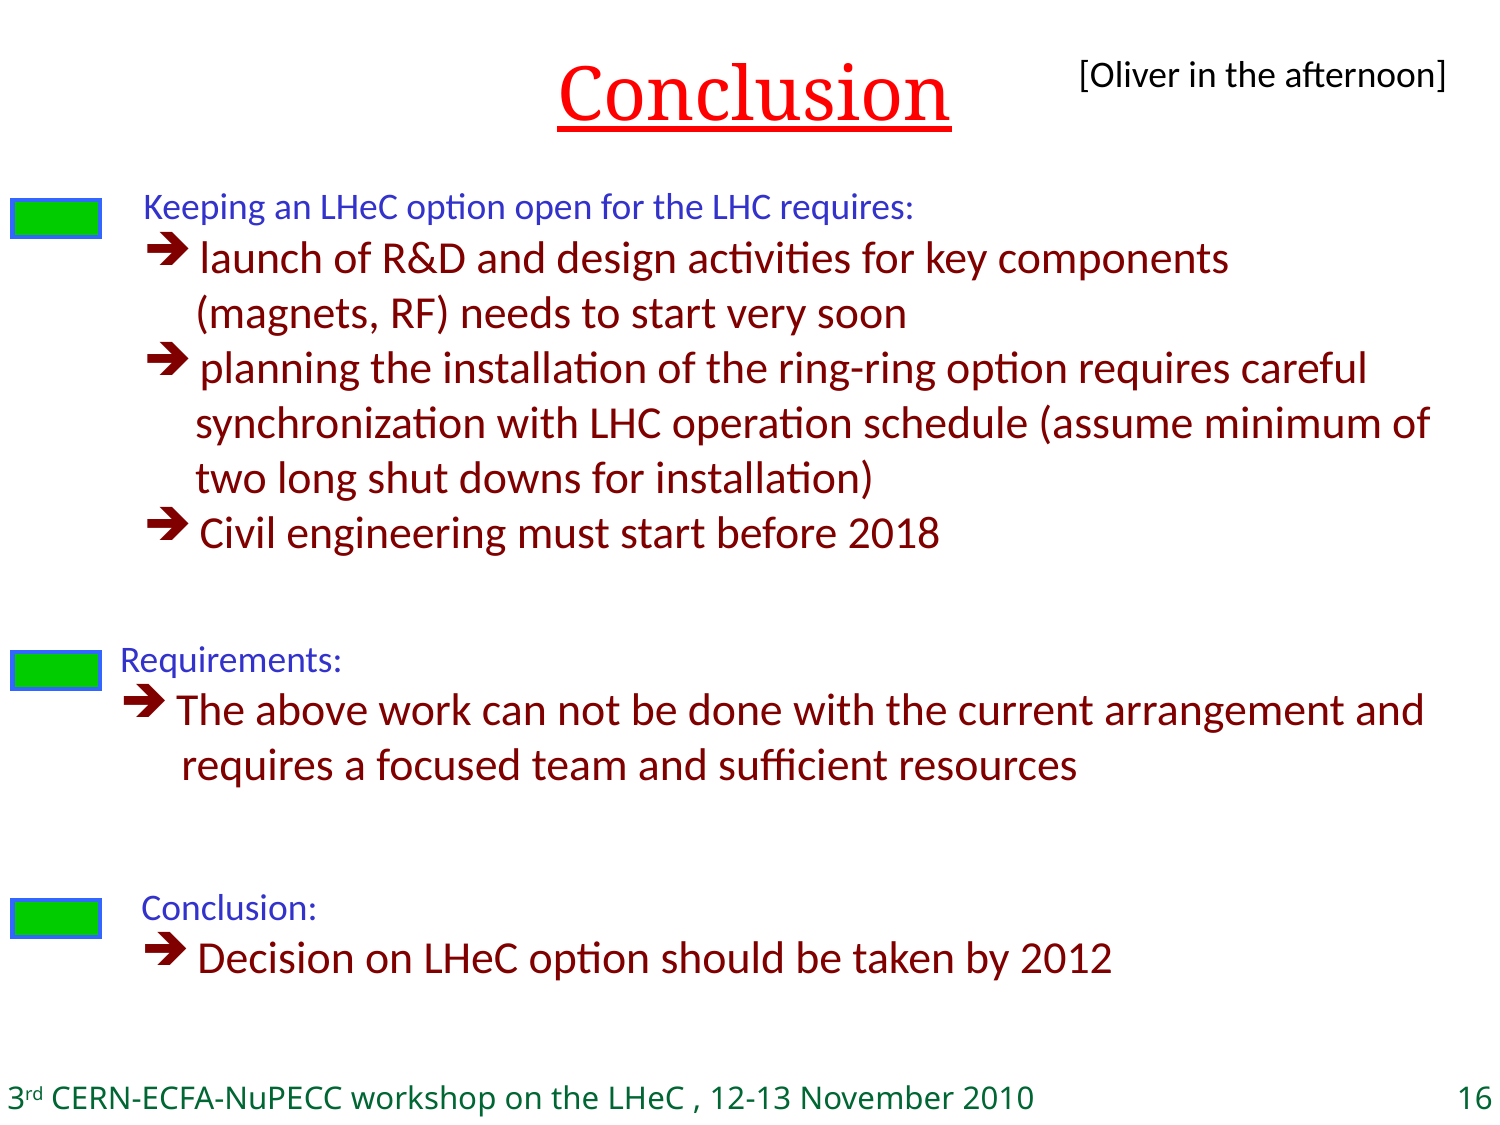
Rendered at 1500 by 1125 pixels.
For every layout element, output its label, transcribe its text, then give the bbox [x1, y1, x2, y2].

text_box 3rd CERN-ECFA-NuPECC workshop on the LHeC , 12-13 November 2010 [0, 1075, 1100, 1119]
title Conclusion [79, 31, 1430, 150]
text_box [12, 626, 1434, 814]
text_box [12, 174, 1463, 585]
text_box 16 [950, 1075, 1500, 1124]
text_box [Oliver in the afternoon] [1063, 42, 1463, 102]
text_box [12, 874, 1143, 1007]
